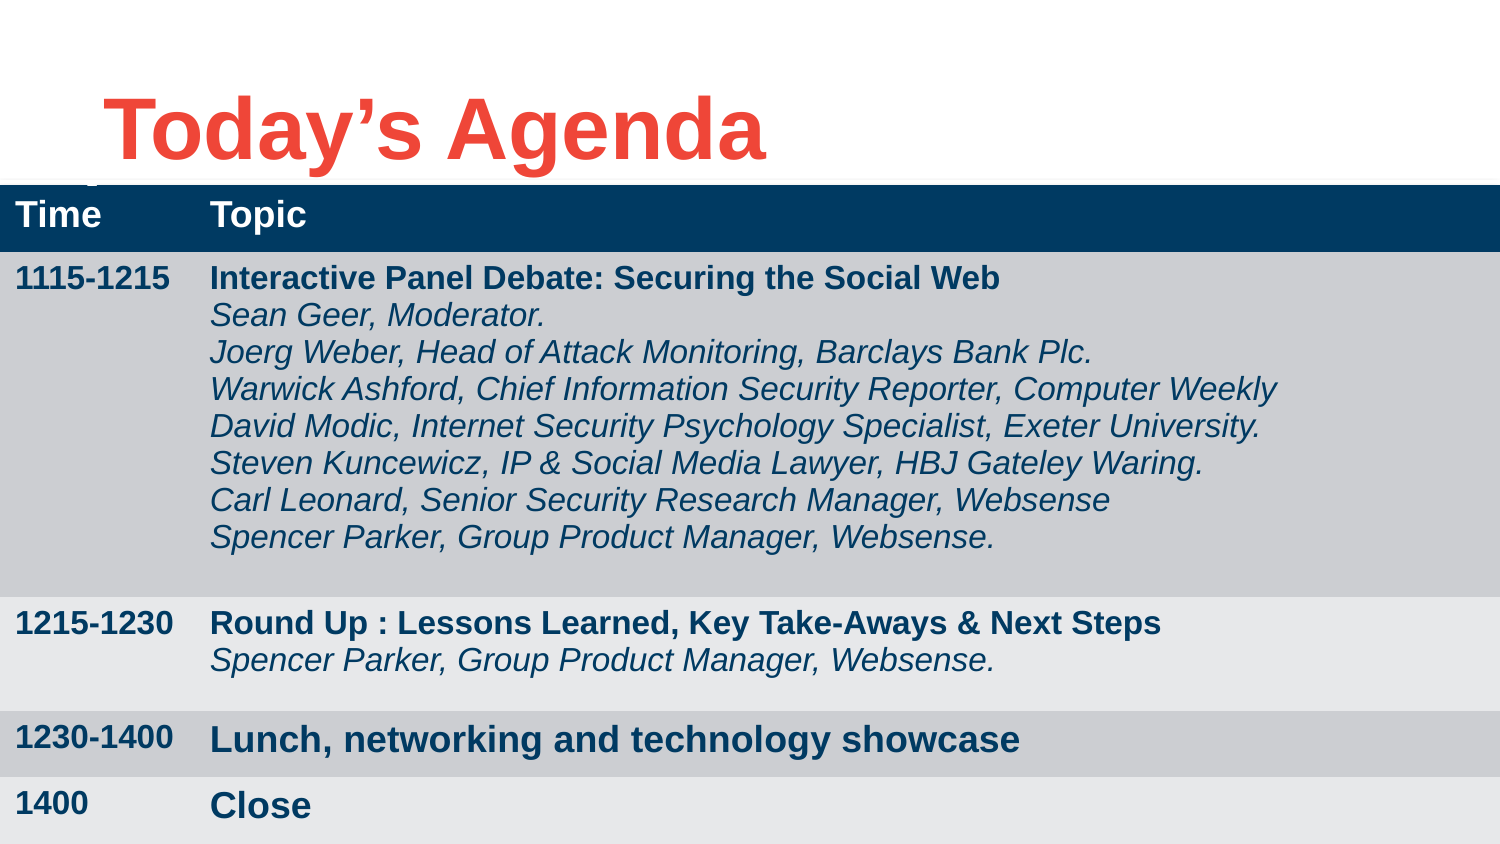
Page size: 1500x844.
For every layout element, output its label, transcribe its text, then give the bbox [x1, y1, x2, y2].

title Today’s Agenda [88, 19, 1436, 185]
table_cell Round Up : Lessons Learned, Key Take-Aways & Next Steps Spencer Parker, Group Product Manager, Websense. [195, 597, 1500, 711]
table_cell Interactive Panel Debate: Securing the Social Web Sean Geer, Moderator. Joerg Weber, Head of Attack Monitoring, Barclays Bank Plc. Warwick Ashford, Chief Information Security Reporter, Computer Weekly David Modic, Internet Security Psychology Specialist, Exeter University. Steven Kuncewicz, IP & Social Media Lawyer, HBJ Gateley Waring. Carl Leonard, Senior Security Research Manager, Websense Spencer Parker, Group Product Manager, Websense. [195, 252, 1500, 597]
table_header Topic [195, 186, 1500, 252]
table_cell 1230-1400 [0, 711, 195, 777]
table_cell 1400 [0, 777, 195, 844]
table_cell Close [195, 777, 1500, 844]
table_cell 1115-1215 [0, 252, 195, 597]
table_cell 1215-1230 [0, 597, 195, 711]
table_header Time [0, 186, 195, 252]
table_cell Lunch, networking and technology showcase [195, 711, 1500, 777]
